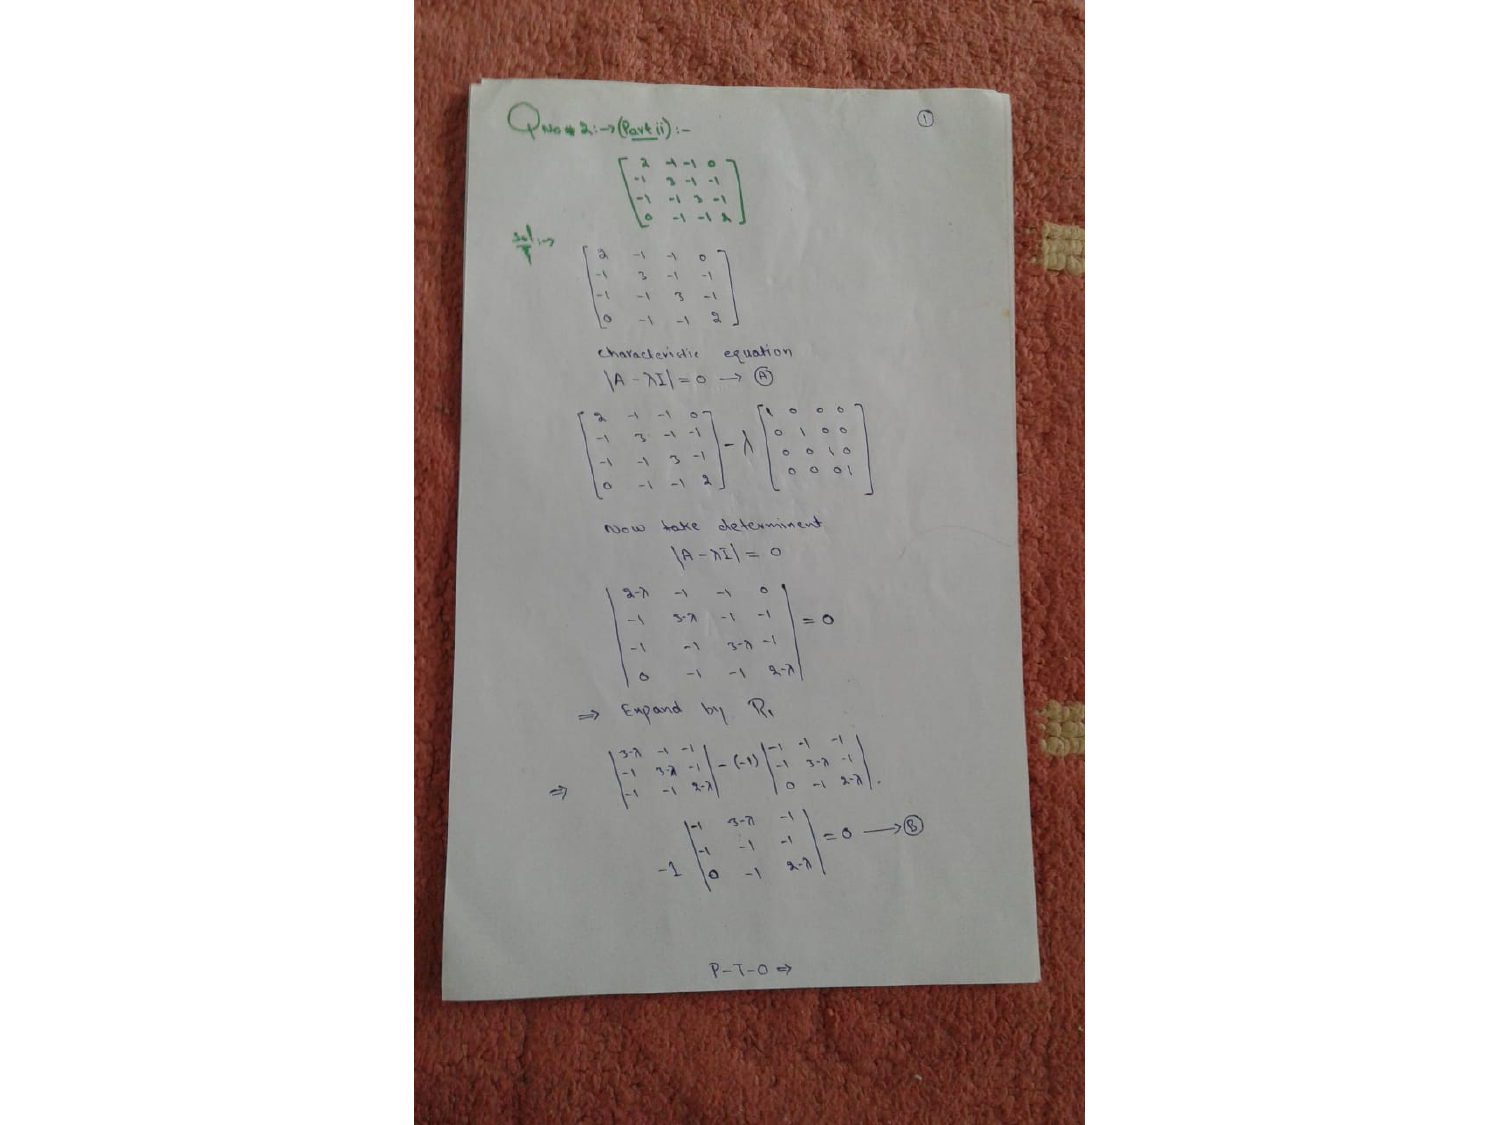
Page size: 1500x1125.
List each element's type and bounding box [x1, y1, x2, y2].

picture [414, 0, 1085, 1125]
